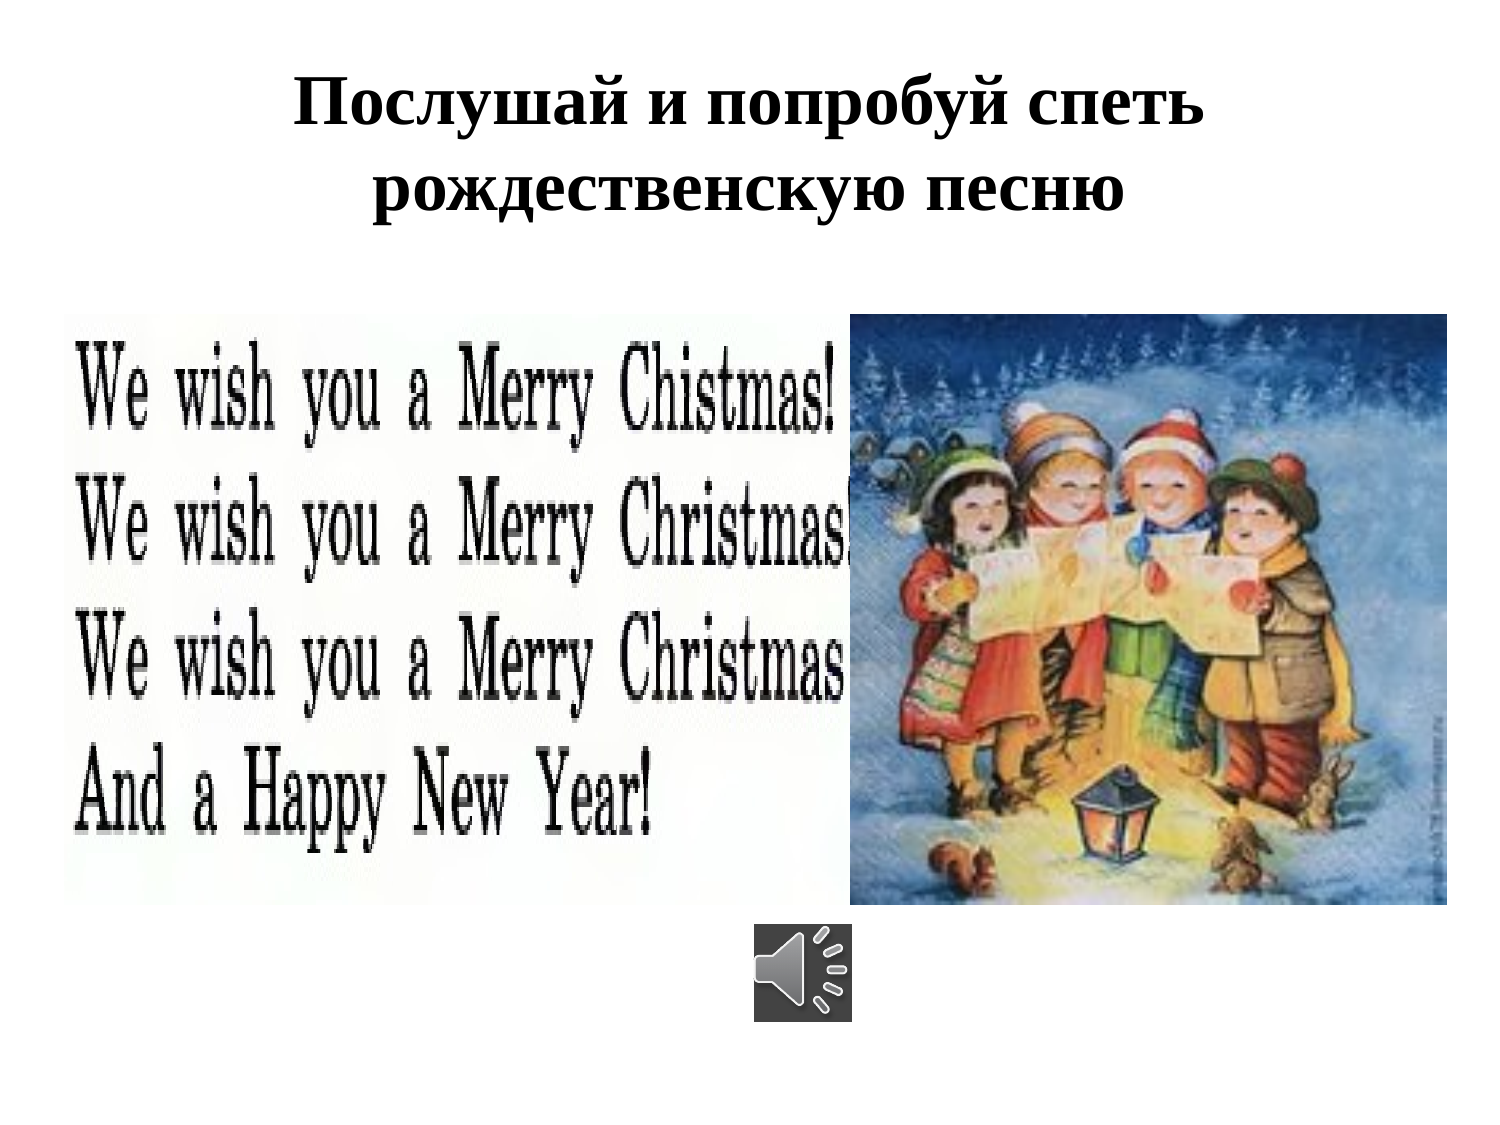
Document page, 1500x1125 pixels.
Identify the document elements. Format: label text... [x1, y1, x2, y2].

picture [850, 314, 1448, 906]
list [64, 314, 848, 906]
title Послушай и попробуй спеть рождественскую песню [75, 45, 1425, 233]
picture [752, 922, 854, 1023]
